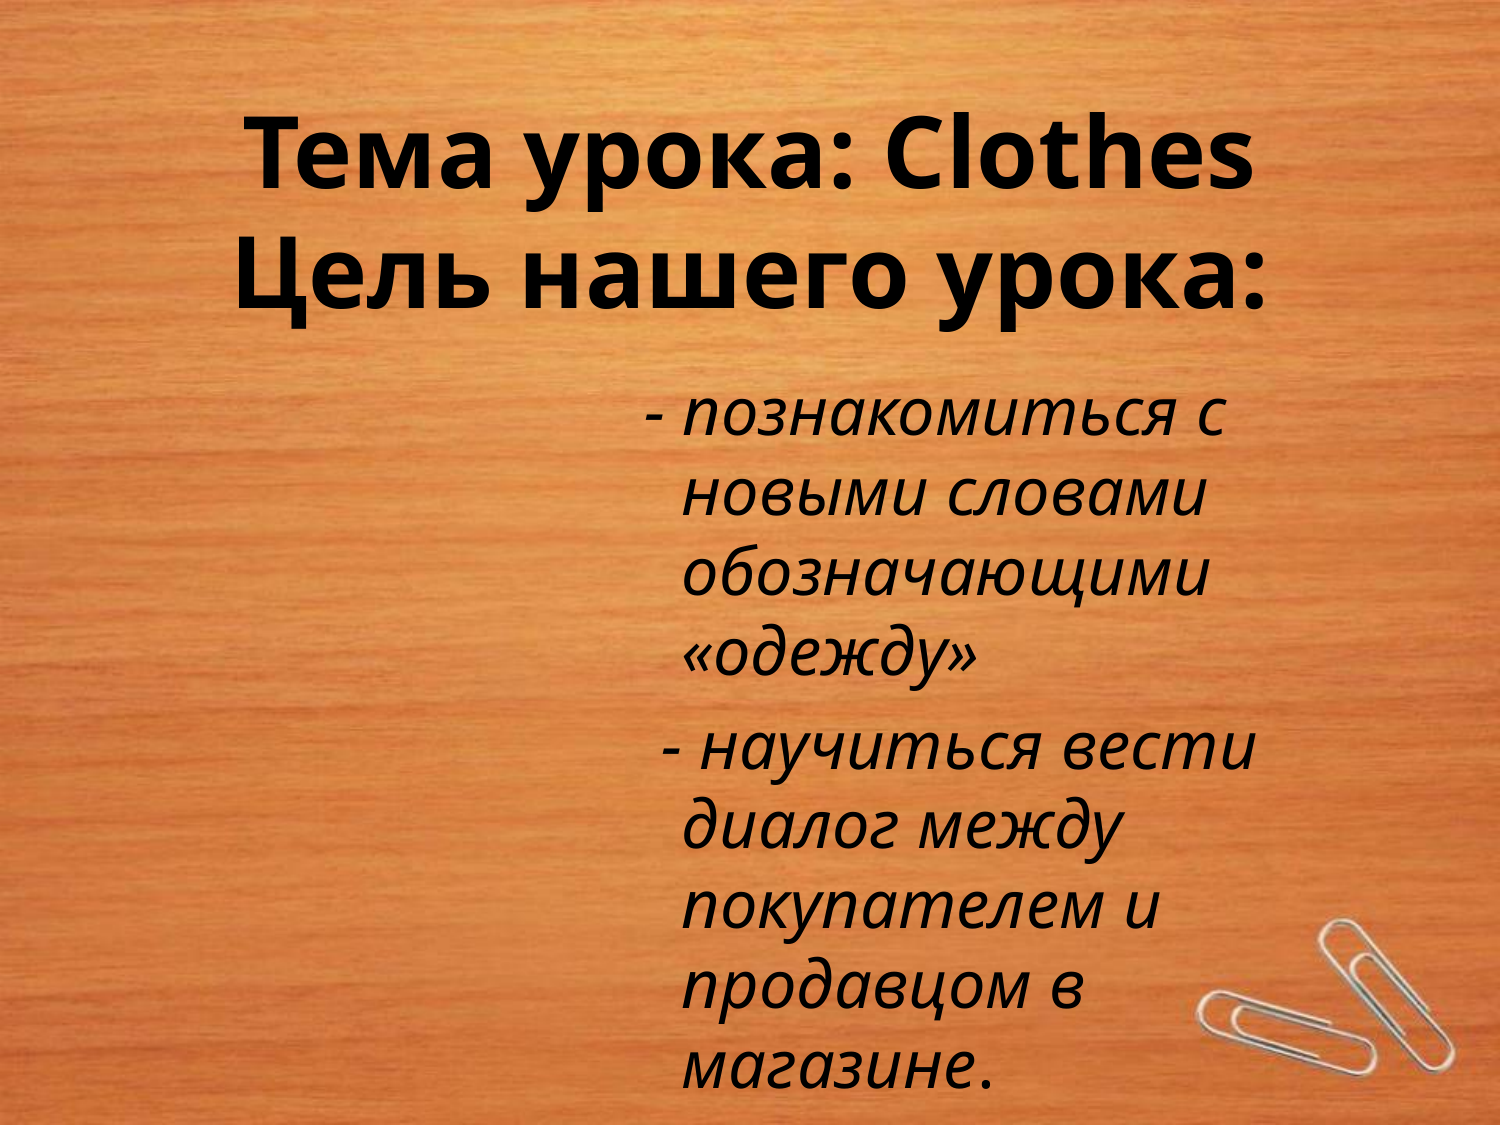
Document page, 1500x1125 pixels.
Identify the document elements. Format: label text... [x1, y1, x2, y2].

picture [0, 0, 1500, 1125]
list - познакомиться с новыми словами обозначающими «одежду» - научиться вести диалог между покупателем и продавцом в магазине. [29, 361, 1377, 1071]
title Тема урока: Clothes Цель нашего урока: [74, 44, 1426, 492]
